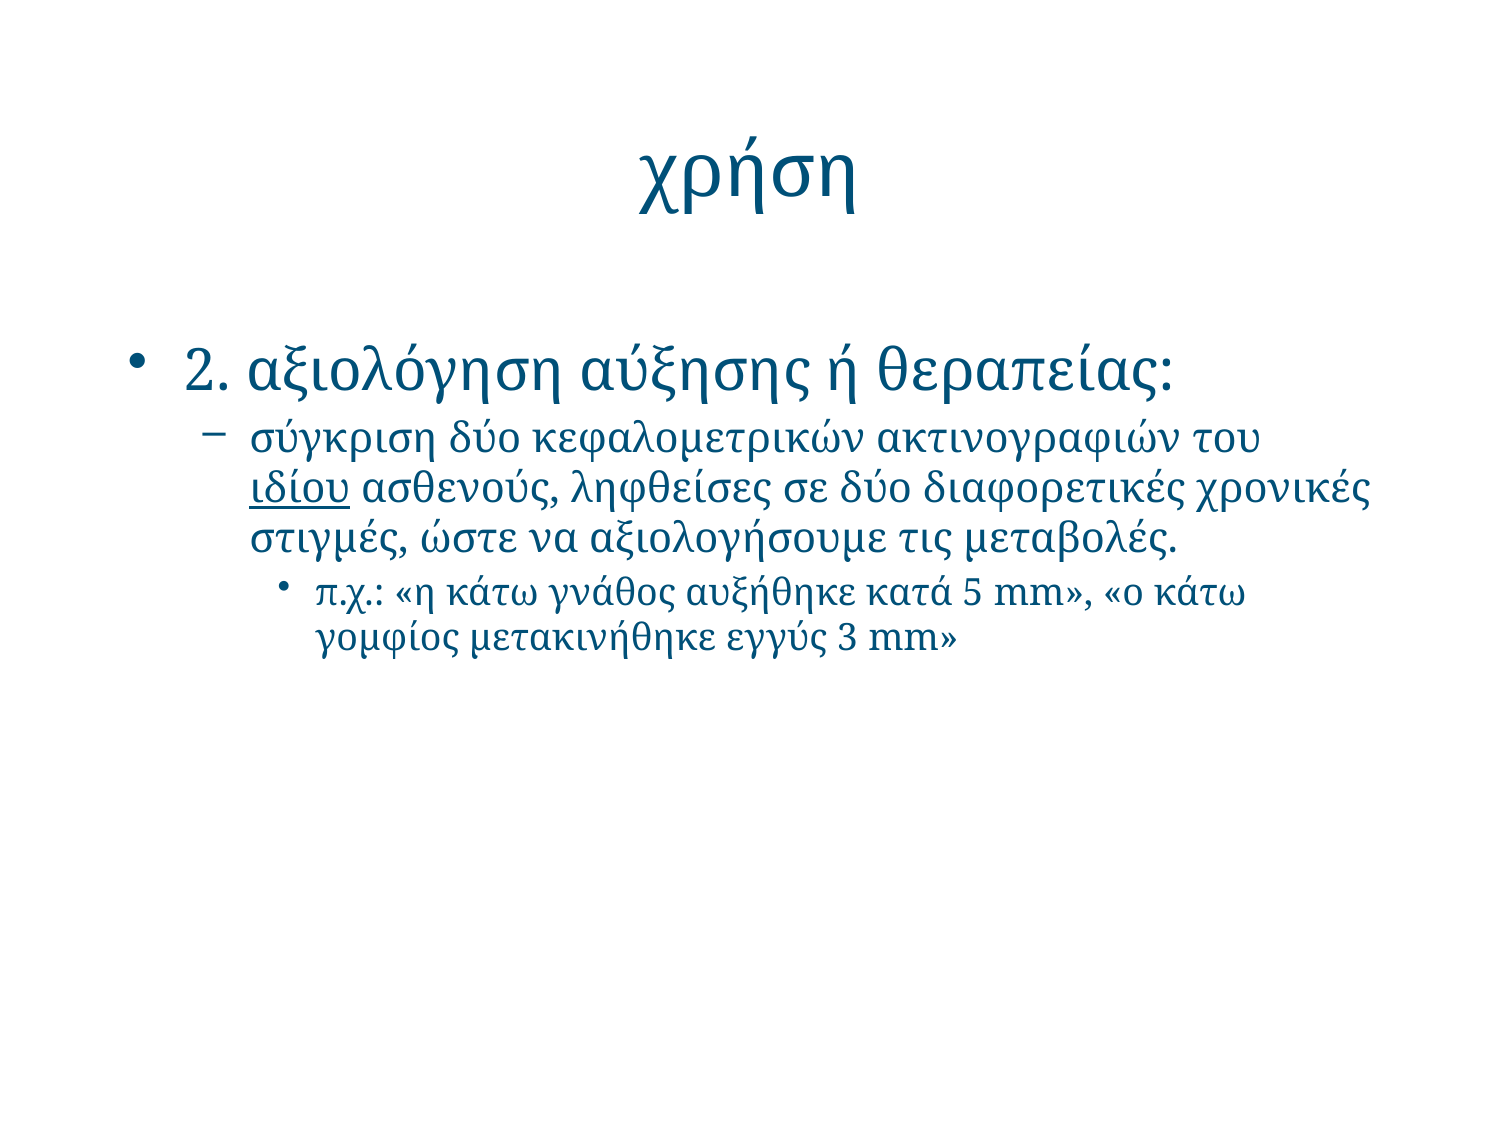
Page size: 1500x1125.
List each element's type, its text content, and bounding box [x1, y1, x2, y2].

title χρήση [112, 99, 1388, 233]
list 2. αξιολόγηση αύξησης ή θεραπείας: σύγκριση δύο κεφαλομετρικών ακτινογραφιών του ιδίου ασθενούς, ληφθείσες σε δύο διαφορετικές χρονικές στιγμές, ώστε να αξιολογήσουμε τις μεταβολές. π.χ.: «η κάτω γνάθος αυξήθηκε κατά 5 mm», «ο κάτω γομφίος μετακινήθηκε εγγύς 3 mm» [112, 324, 1388, 1001]
